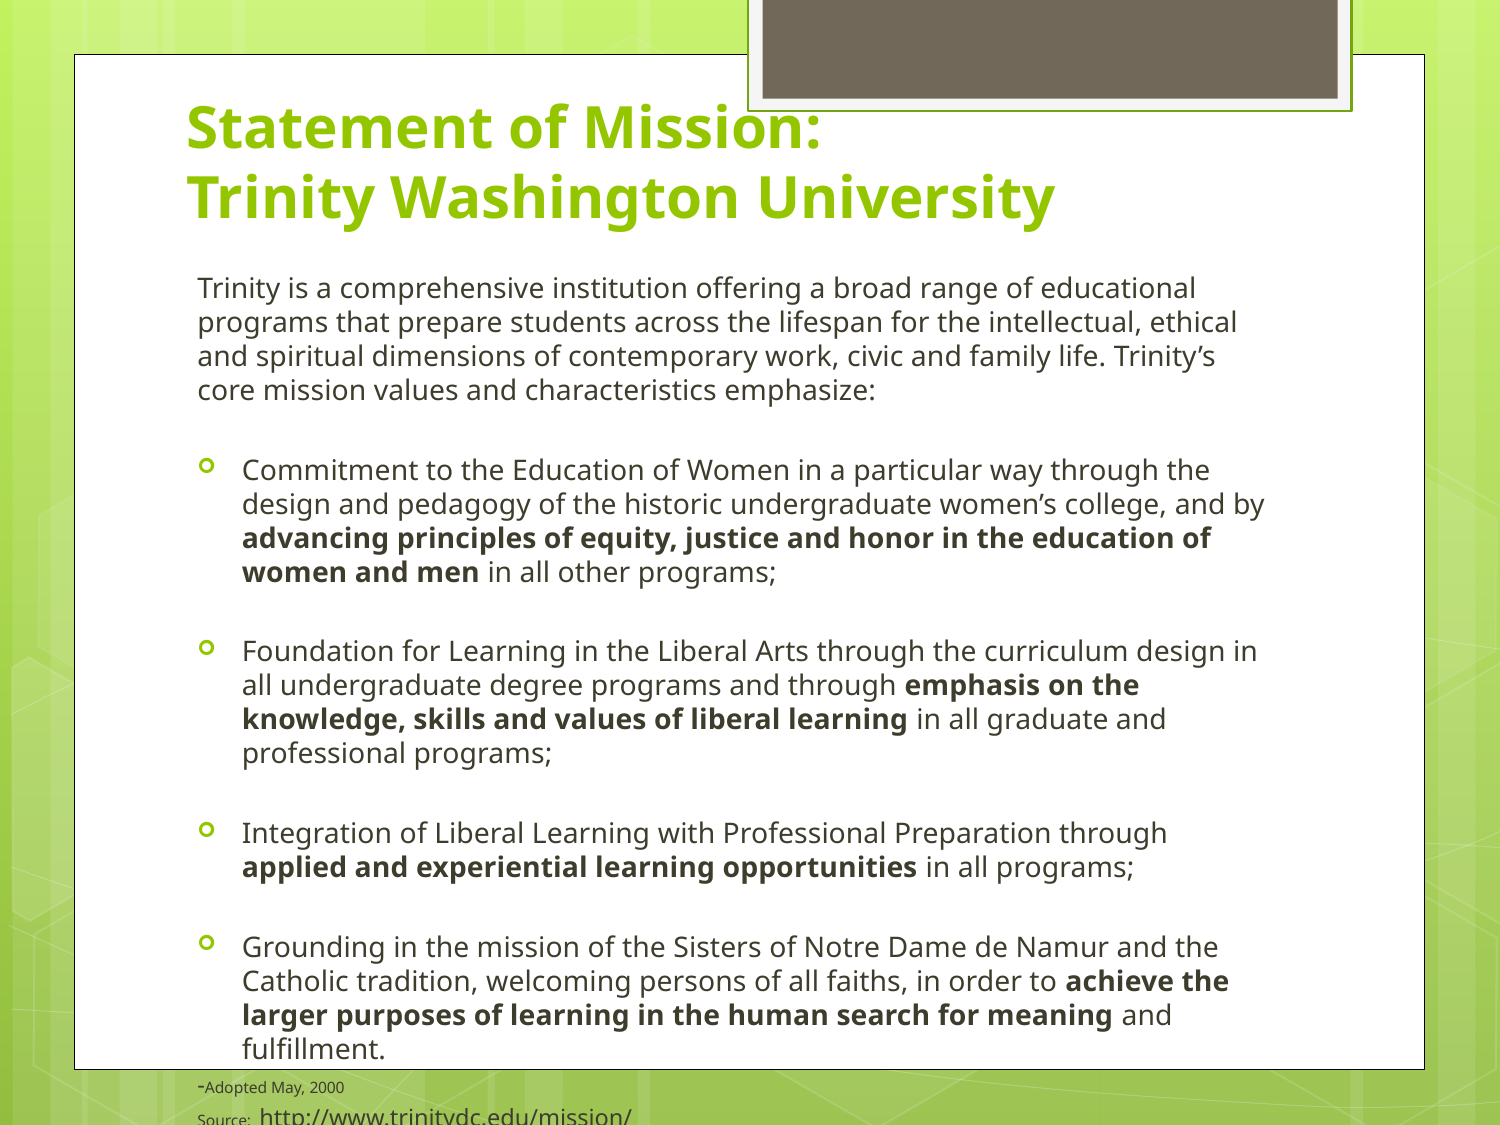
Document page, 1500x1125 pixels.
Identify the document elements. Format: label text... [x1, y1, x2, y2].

list Trinity is a comprehensive institution offering a broad range of educational programs that prepare students across the lifespan for the intellectual, ethical and spiritual dimensions of contemporary work, civic and family life. Trinity’s core mission values and characteristics emphasize: Commitment to the Education of Women in a particular way through the design and pedagogy of the historic undergraduate women’s college, and by advancing principles of equity, justice and honor in the education of women and men in all other programs; Foundation for Learning in the Liberal Arts through the curriculum design in all undergraduate degree programs and through emphasis on the knowledge, skills and values of liberal learning in all graduate and professional programs; Integration of Liberal Learning with Professional Preparation through applied and experiential learning opportunities in all programs; Grounding in the mission of the Sisters of Notre Dame de Namur and the Catholic tradition, welcoming persons of all faiths, in order to achieve the larger purposes of learning in the human search for meaning and fulfillment. -Adopted May, 2000 Source: http://www.trinitydc.edu/mission/ [171, 262, 1283, 1125]
title Statement of Mission: Trinity Washington University [171, 62, 1324, 238]
